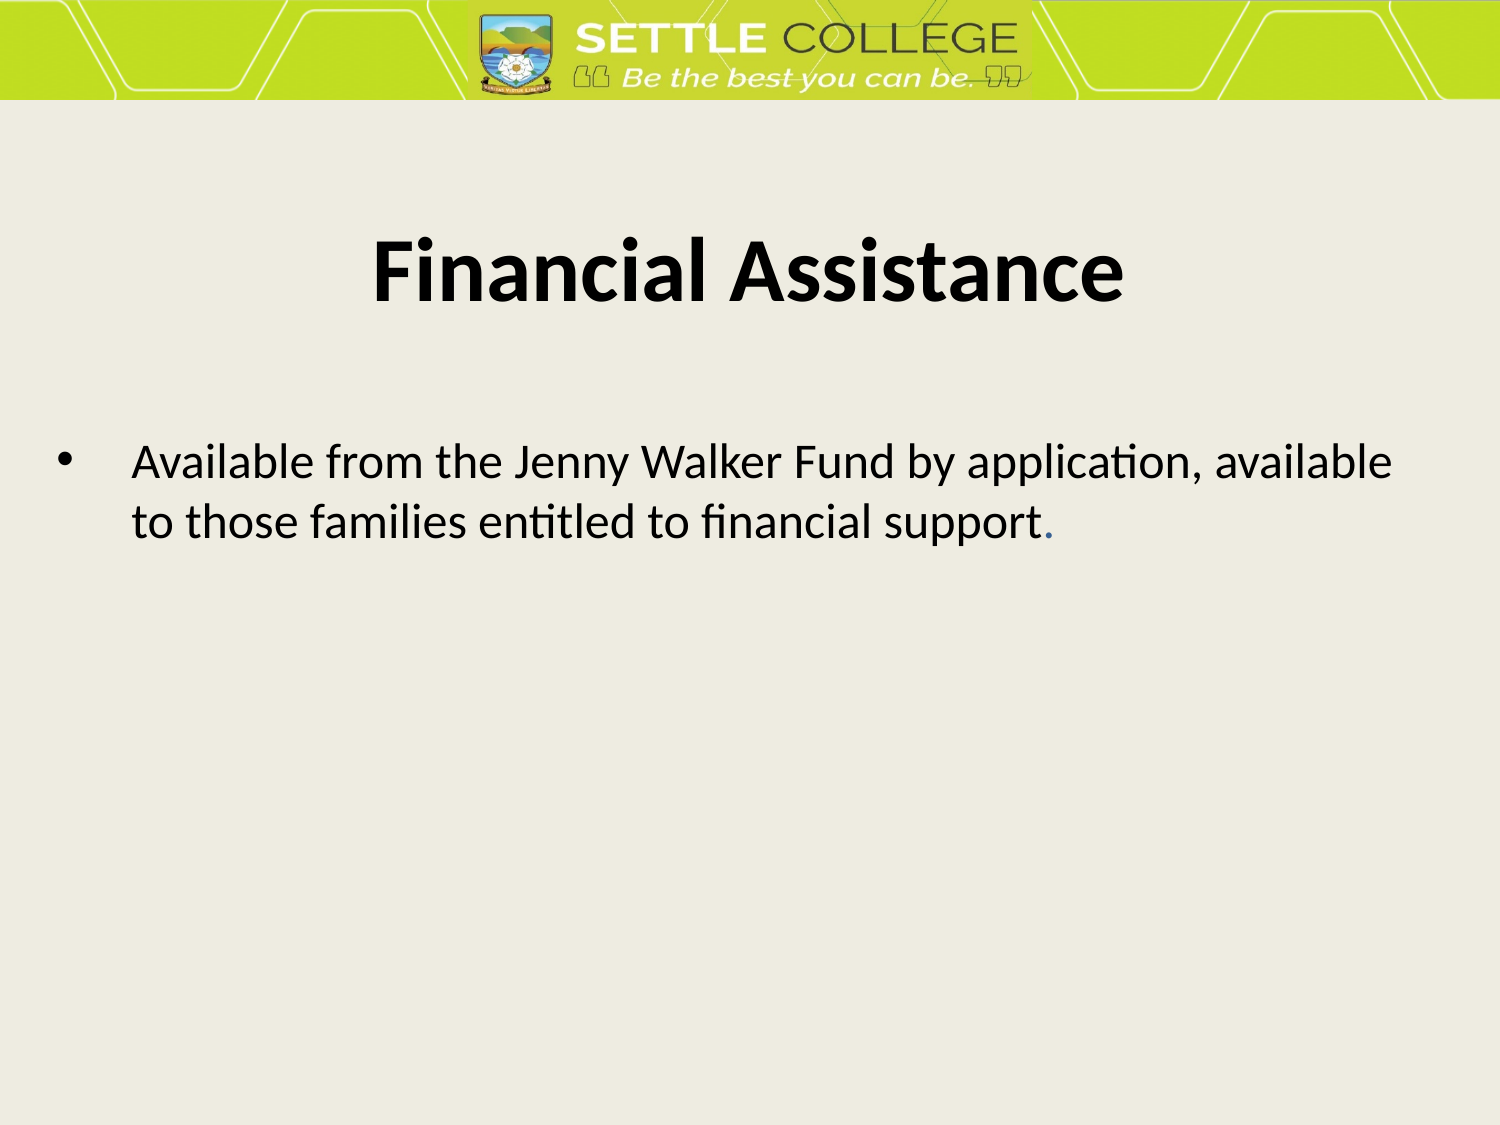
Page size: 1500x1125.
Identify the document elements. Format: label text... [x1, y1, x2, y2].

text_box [0, 0, 1500, 115]
text_box Financial Assistance [74, 170, 1425, 359]
text_box Available from the Jenny Walker Fund by application, available to those families entitled to financial support. [41, 420, 1420, 1036]
